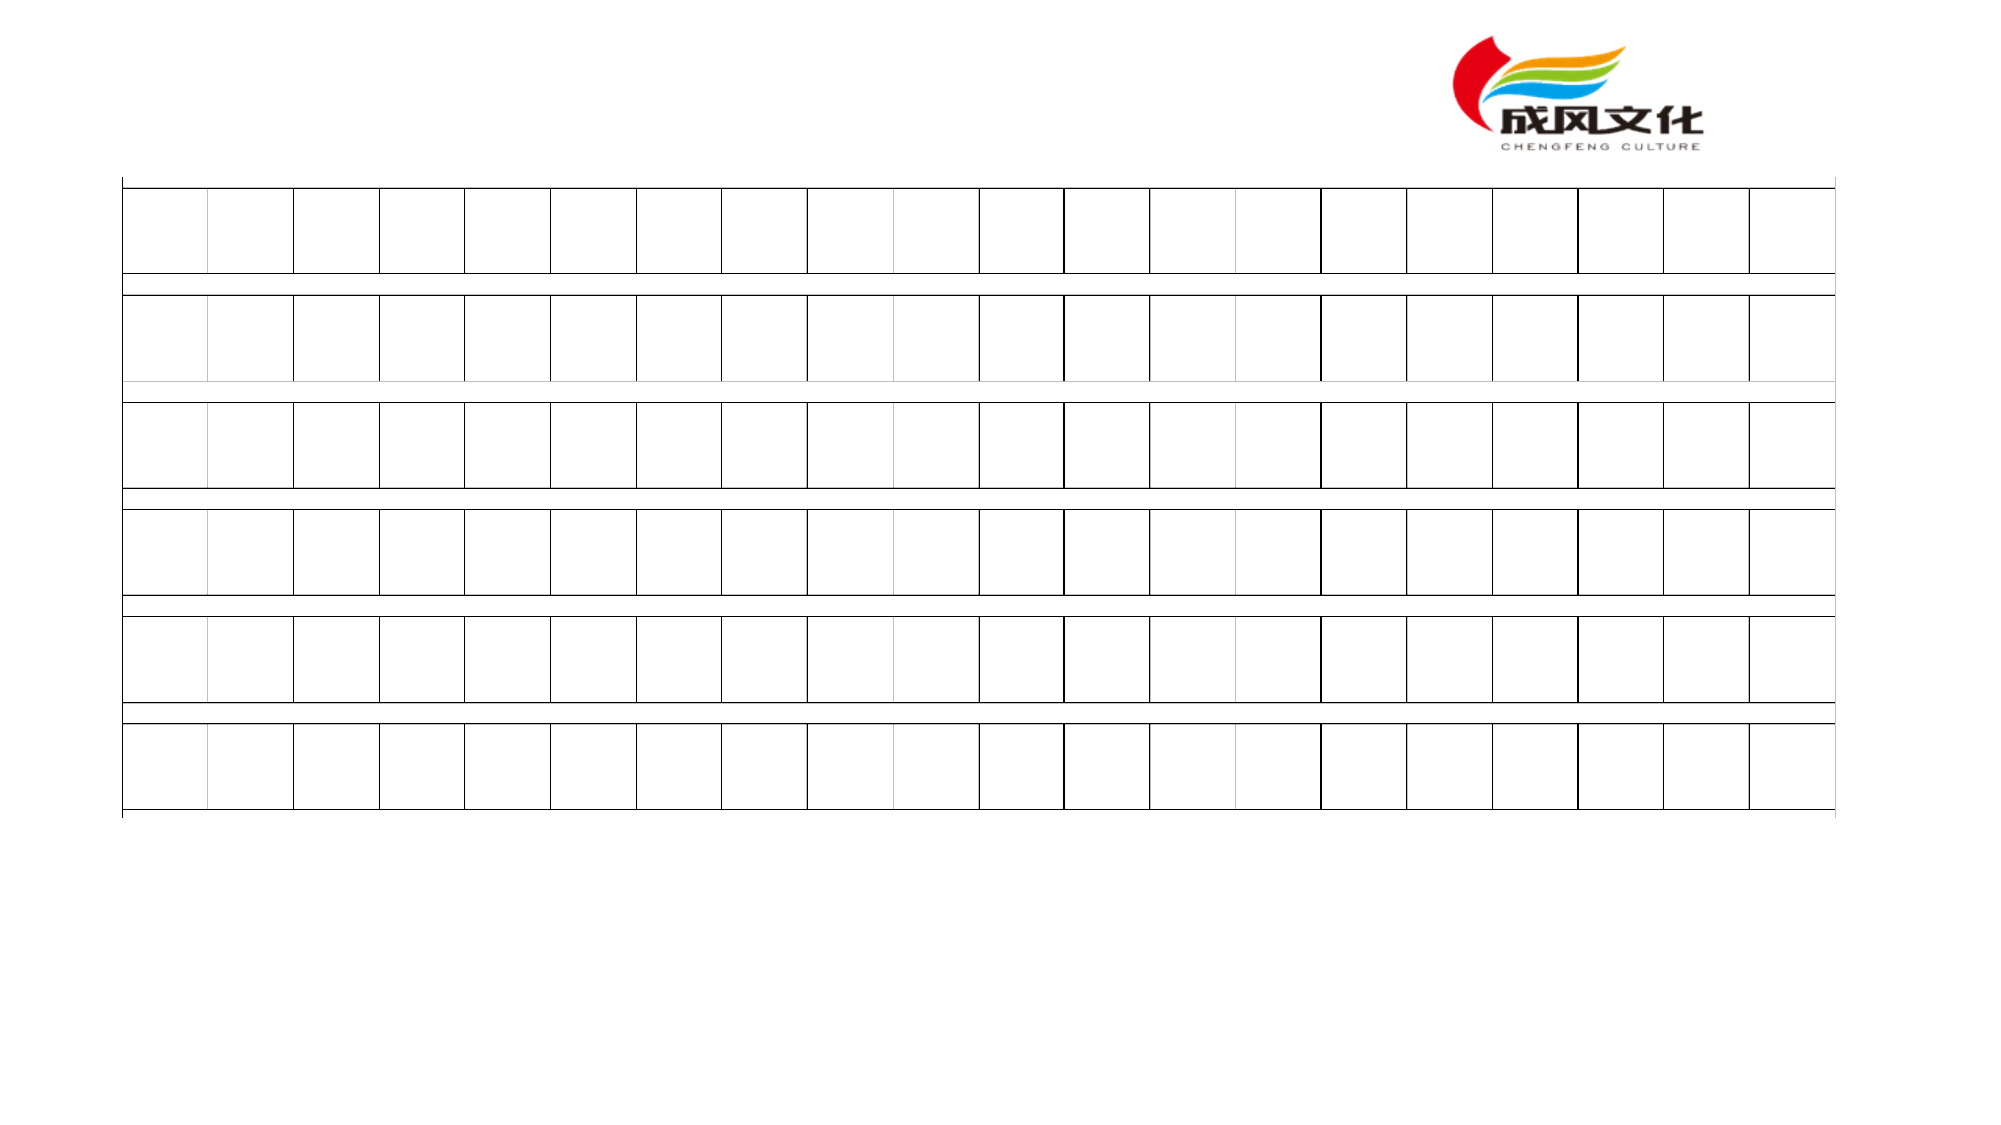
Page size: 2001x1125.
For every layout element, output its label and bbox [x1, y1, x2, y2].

picture [118, 30, 2000, 818]
